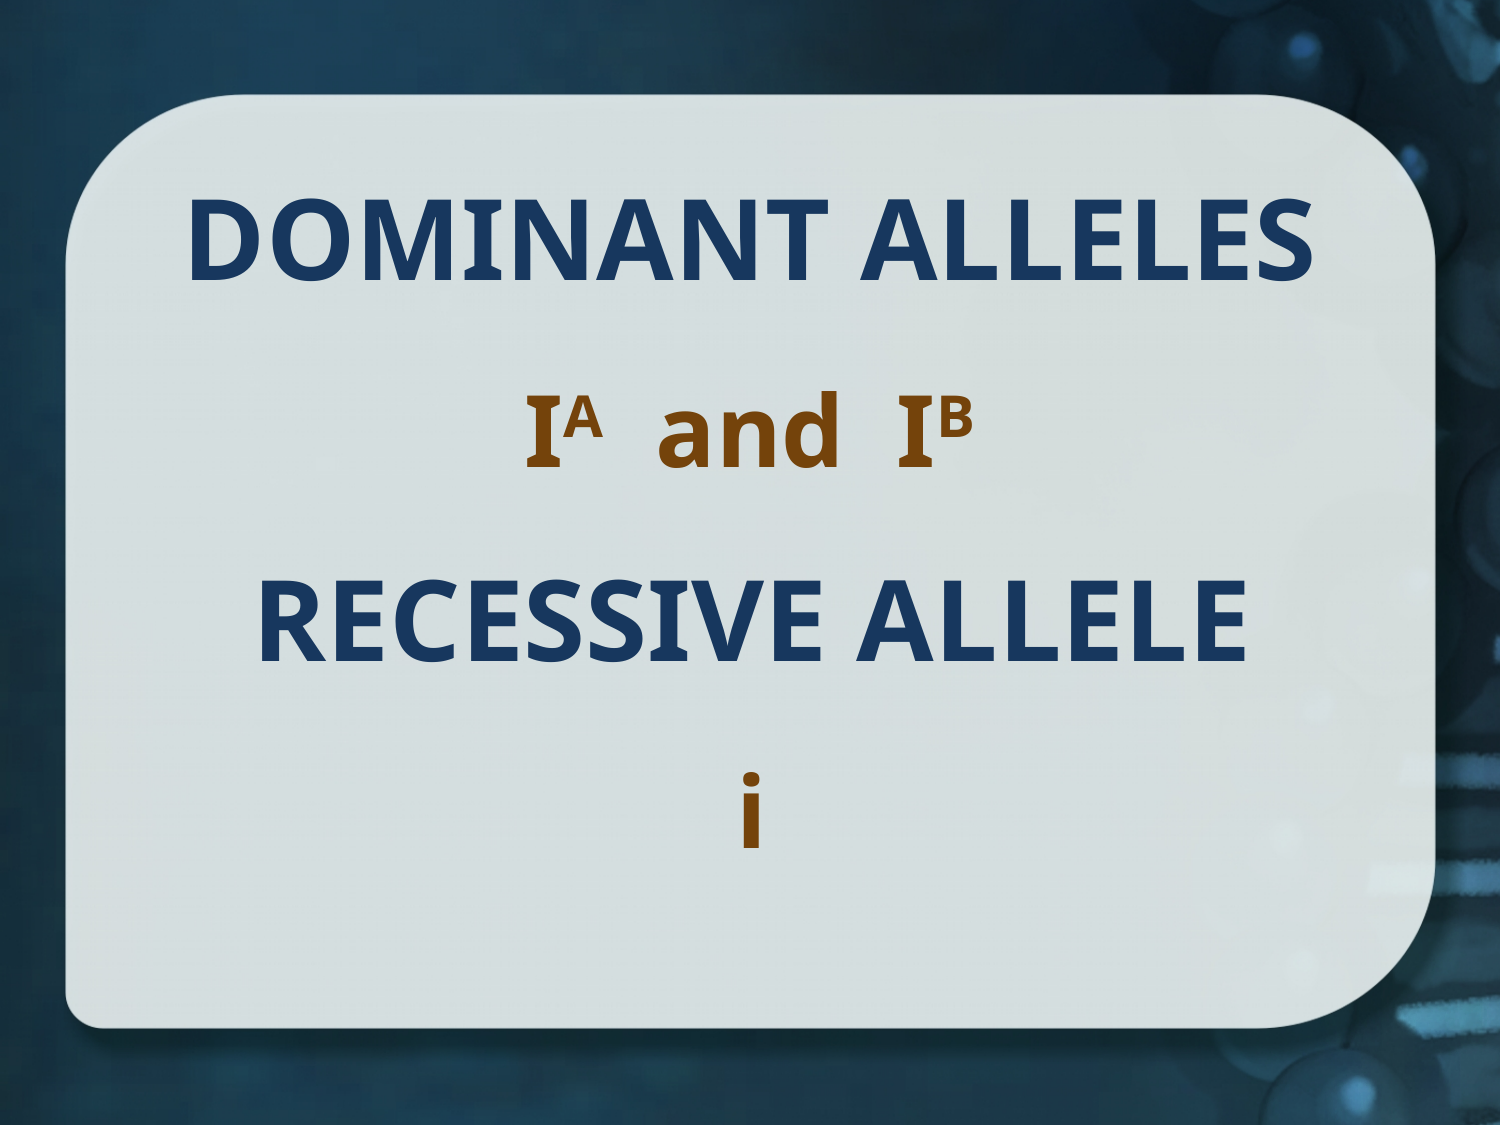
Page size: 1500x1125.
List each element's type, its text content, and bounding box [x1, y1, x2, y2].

text_box Recessive Allele [152, 562, 1352, 702]
text_box i [152, 759, 1352, 882]
picture [0, 0, 1500, 1125]
title Dominant Alleles [150, 181, 1350, 321]
list IA and IB [150, 378, 1350, 500]
